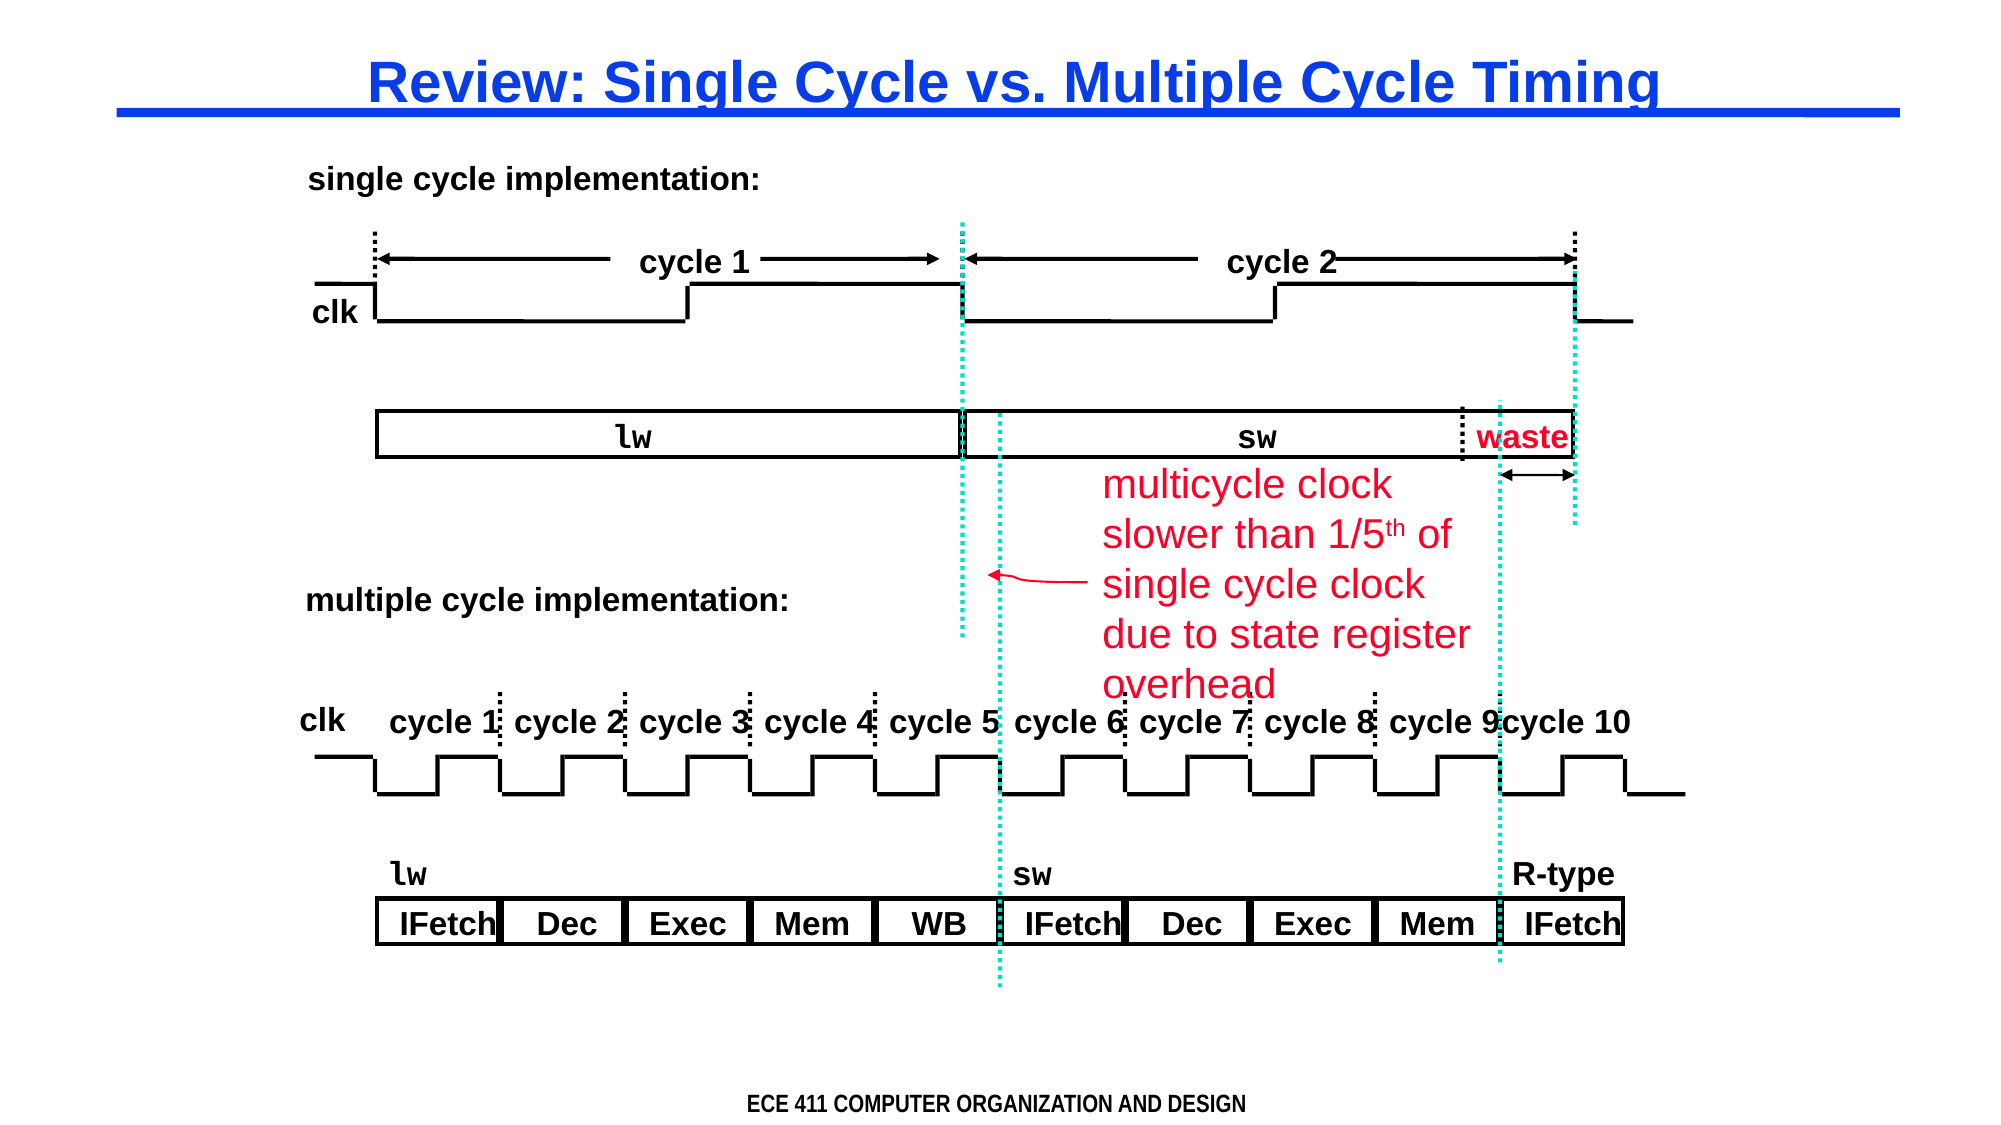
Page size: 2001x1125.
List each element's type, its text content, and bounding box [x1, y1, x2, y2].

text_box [284, 571, 962, 951]
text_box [1000, 715, 1499, 951]
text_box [1575, 571, 1686, 951]
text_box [962, 220, 1000, 988]
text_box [1499, 270, 1575, 963]
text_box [987, 449, 1499, 715]
title Review: Single Cycle vs. Multiple Cycle Timing [357, 50, 1688, 120]
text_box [287, 149, 1634, 463]
